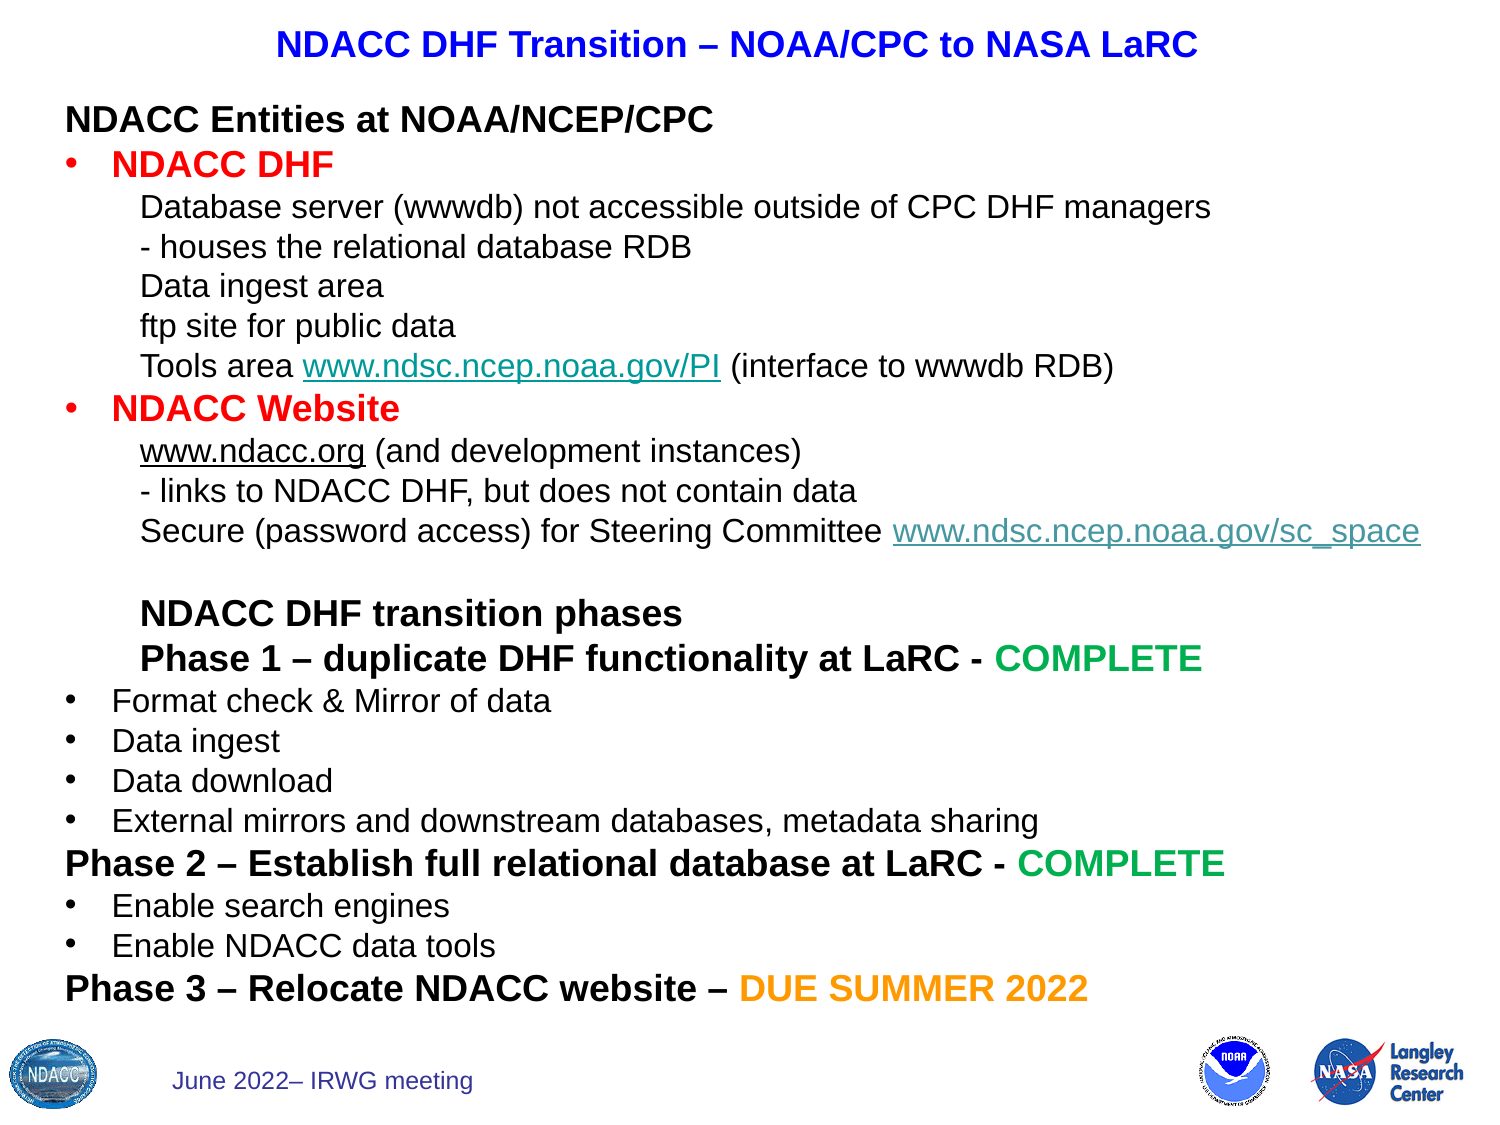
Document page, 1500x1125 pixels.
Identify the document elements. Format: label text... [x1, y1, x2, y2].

text_box NDACC Entities at NOAA/NCEP/CPC NDACC DHF Database server (wwwdb) not accessible outside of CPC DHF managers - houses the relational database RDB Data ingest area ftp site for public data Tools area www.ndsc.ncep.noaa.gov/PI (interface to wwwdb RDB) NDACC Website www.ndacc.org (and development instances) - links to NDACC DHF, but does not contain data Secure (password access) for Steering Committee www.ndsc.ncep.noaa.gov/sc_space NDACC DHF transition phases Phase 1 – duplicate DHF functionality at LaRC - COMPLETE Format check & Mirror of data Data ingest Data download External mirrors and downstream databases, metadata sharing Phase 2 – Establish full relational database at LaRC - COMPLETE Enable search engines Enable NDACC data tools Phase 3 – Relocate NDACC website – DUE SUMMER 2022 [49, 87, 1475, 1016]
text_box NDACC DHF Transition – NOAA/CPC to NASA LaRC [50, 12, 1425, 73]
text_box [9, 1033, 1466, 1109]
